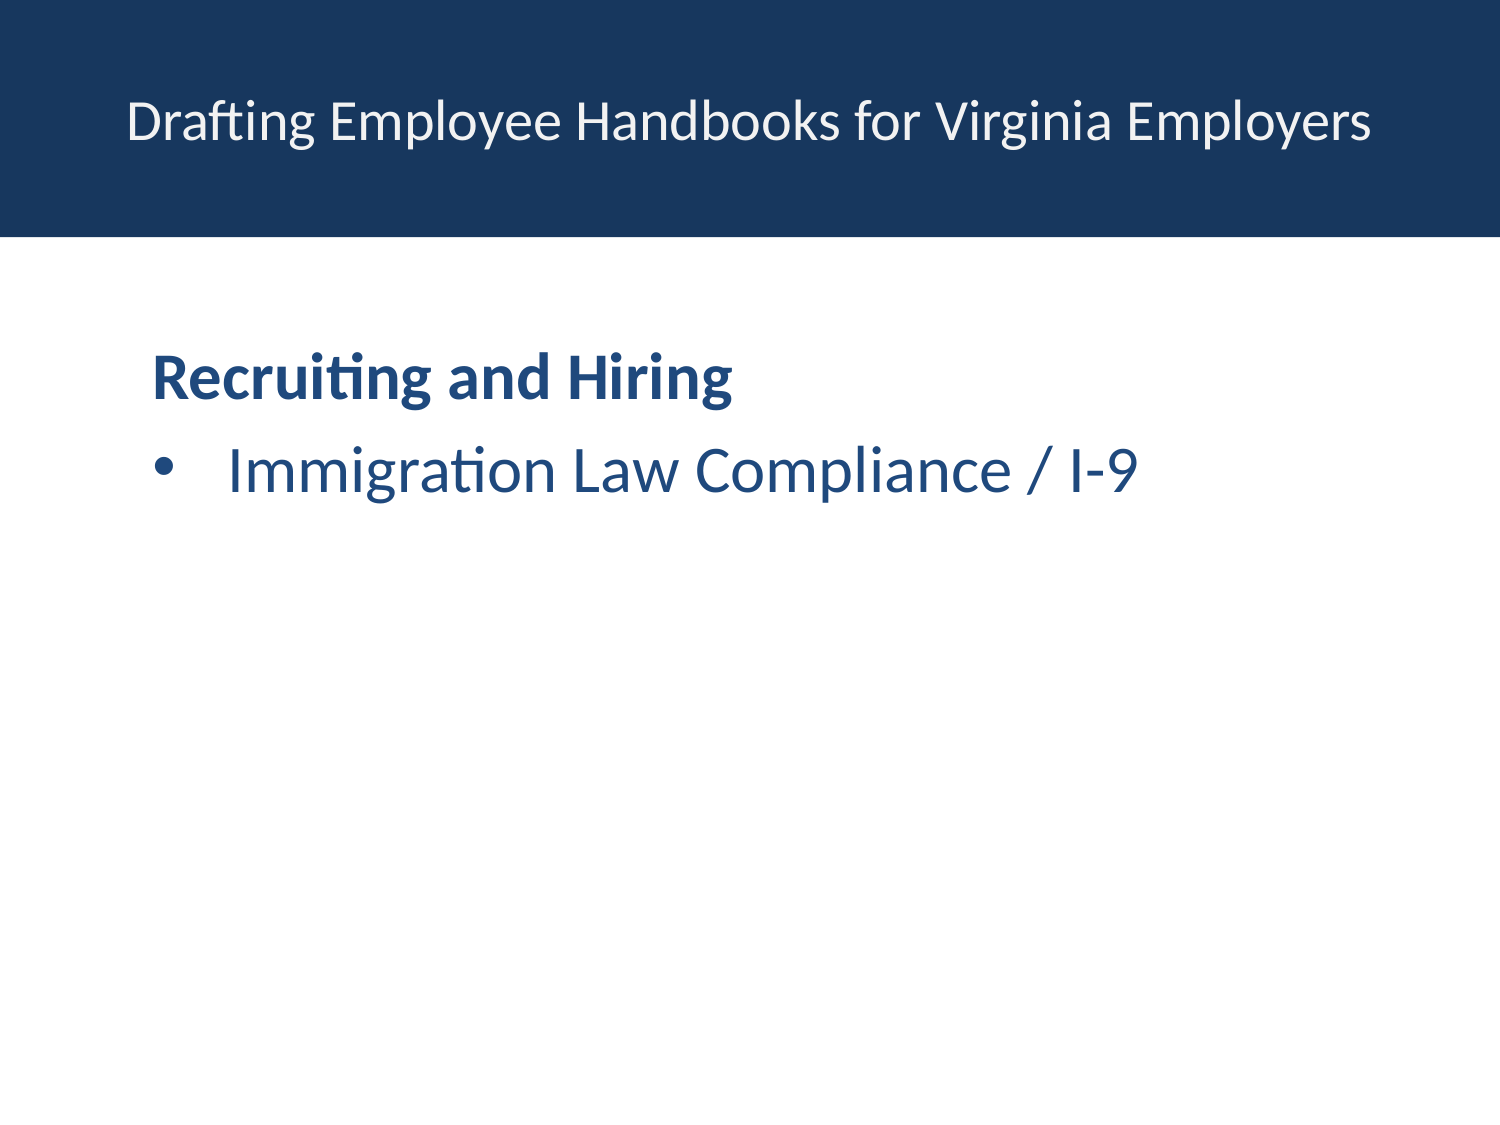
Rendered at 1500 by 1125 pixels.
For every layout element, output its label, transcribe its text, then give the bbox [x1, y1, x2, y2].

title Drafting Employee Handbooks for Virginia Employers [0, 0, 1500, 238]
subtitle Recruiting and Hiring Immigration Law Compliance / I-9 [137, 324, 1363, 1025]
